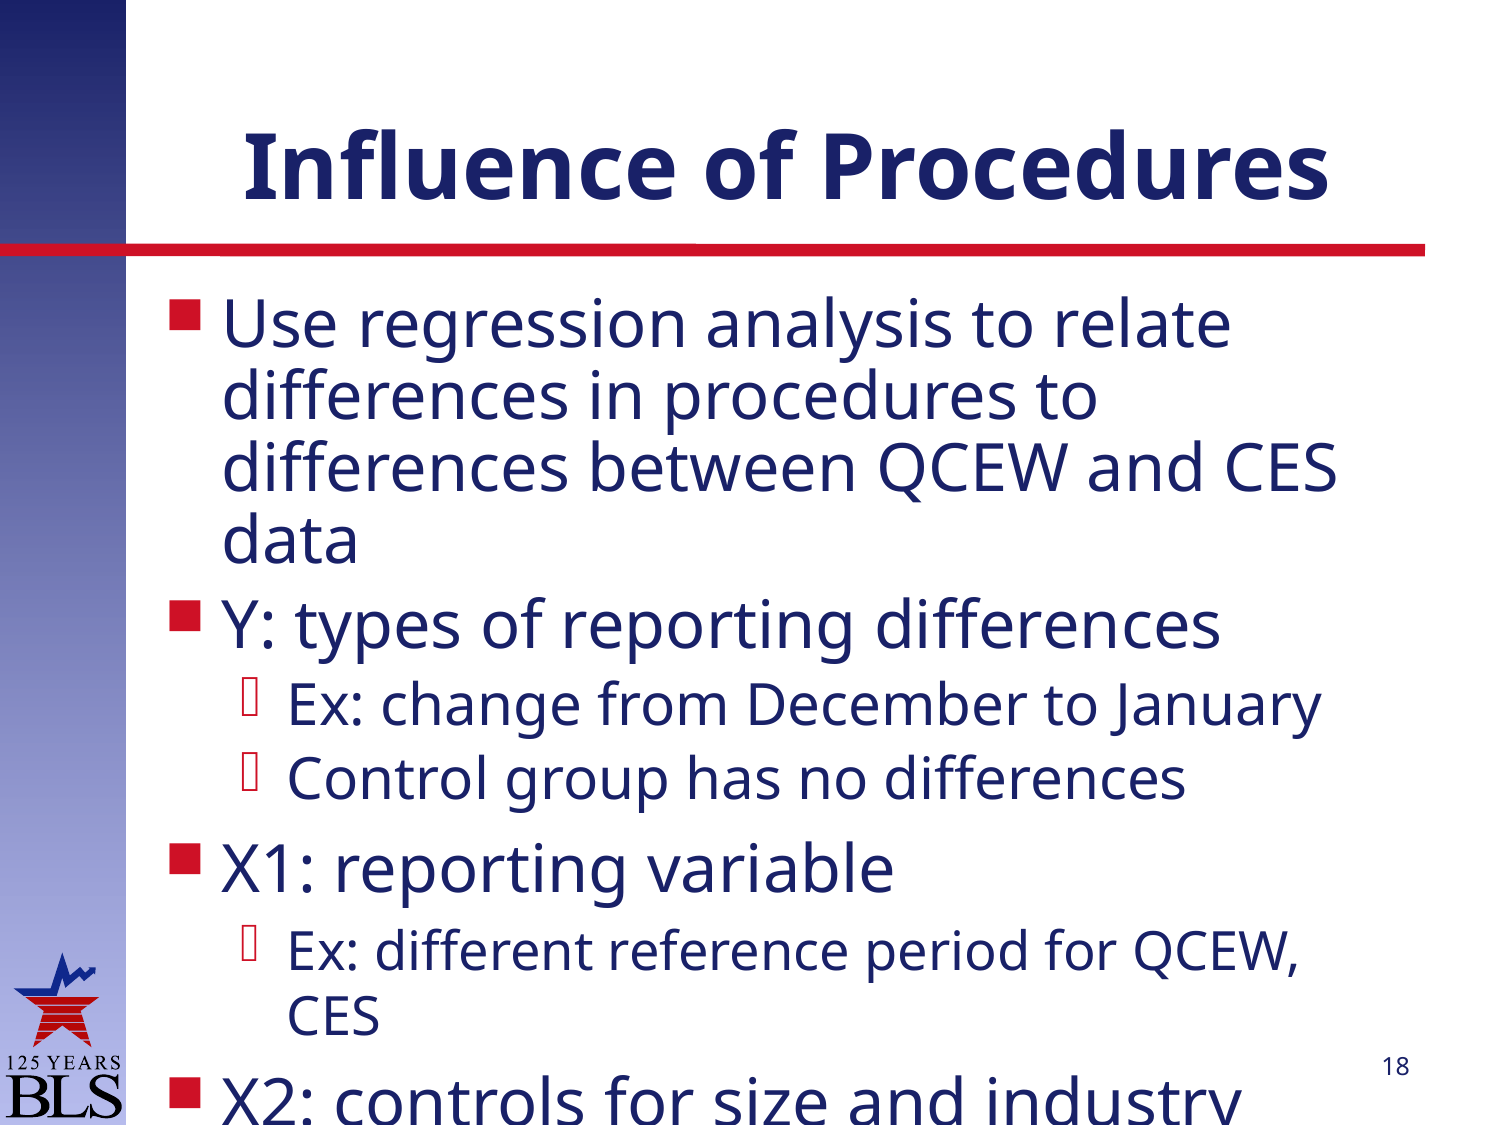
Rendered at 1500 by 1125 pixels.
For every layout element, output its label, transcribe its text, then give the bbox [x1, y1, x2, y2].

slide_number 18 [1312, 1037, 1425, 1098]
title Influence of Procedures [149, 44, 1426, 226]
list Use regression analysis to relate differences in procedures to differences between QCEW and CES data Y: types of reporting differences Ex: change from December to January Control group has no differences X1: reporting variable Ex: different reference period for QCEW, CES X2: controls for size and industry [149, 282, 1426, 1026]
